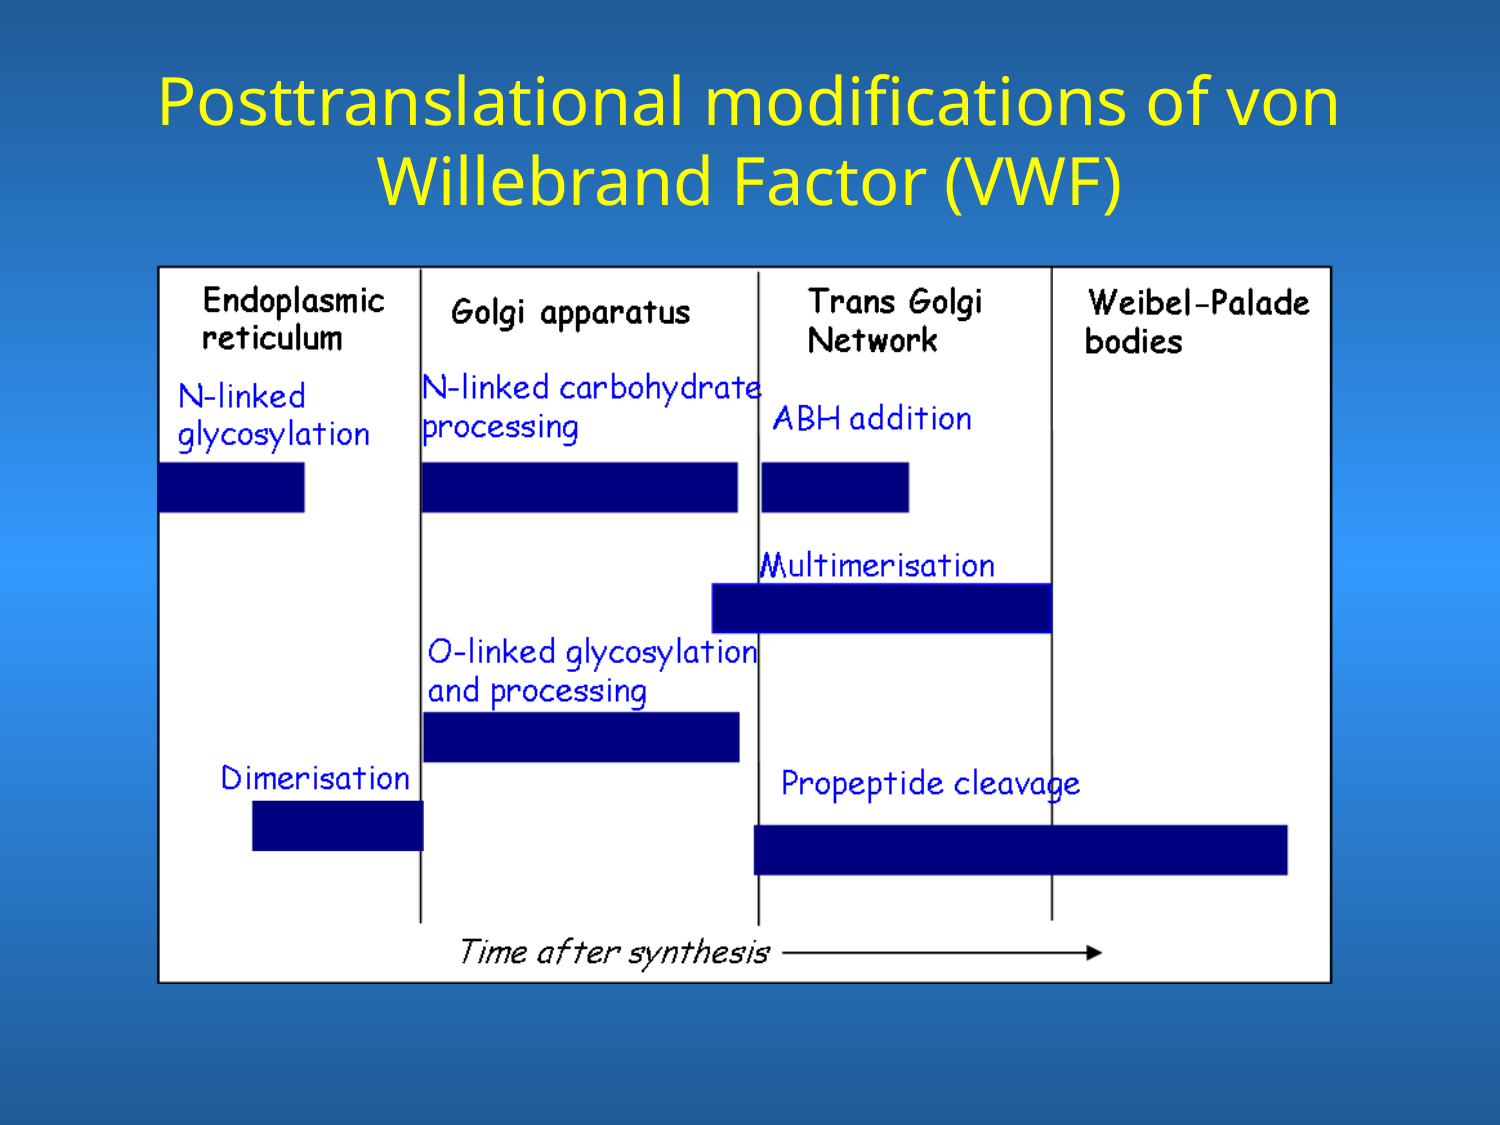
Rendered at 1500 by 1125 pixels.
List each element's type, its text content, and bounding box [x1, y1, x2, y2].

picture [143, 222, 1370, 985]
title Posttranslational modifications of von Willebrand Factor (VWF) [75, 45, 1425, 233]
